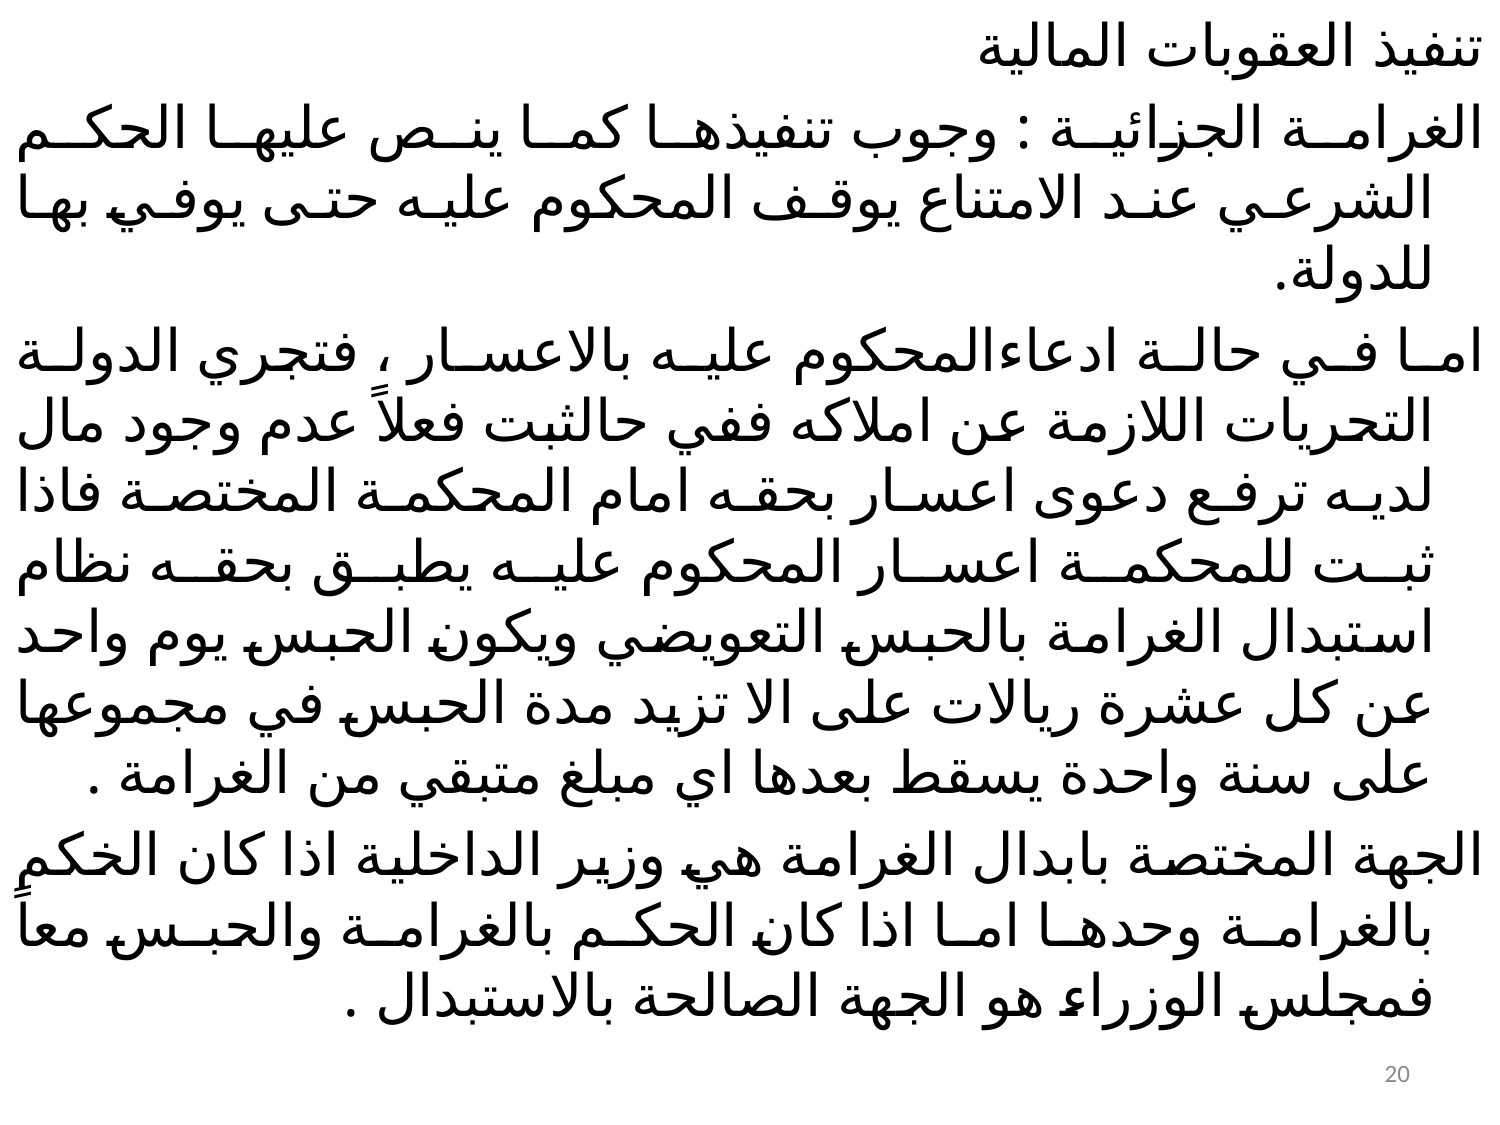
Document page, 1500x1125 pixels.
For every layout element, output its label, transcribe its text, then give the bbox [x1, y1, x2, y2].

slide_number 20 [1074, 1042, 1425, 1103]
list تنفيذ العقوبات المالية الغرامة الجزائية : وجوب تنفيذها كما ينص عليها الحكم الشرعي عند الامتناع يوقف المحكوم عليه حتى يوفي بها للدولة. اما في حالة ادعاءالمحكوم عليه بالاعسار ، فتجري الدولة التحريات اللازمة عن املاكه ففي حالثبت فعلاً عدم وجود مال لديه ترفع دعوى اعسار بحقه امام المحكمة المختصة فاذا ثبت للمحكمة اعسار المحكوم عليه يطبق بحقه نظام استبدال الغرامة بالحبس التعويضي ويكون الحبس يوم واحد عن كل عشرة ريالات على الا تزيد مدة الحبس في مجموعها على سنة واحدة يسقط بعدها اي مبلغ متبقي من الغرامة . الجهة المختصة بابدال الغرامة هي وزير الداخلية اذا كان الخكم بالغرامة وحدها اما اذا كان الحكم بالغرامة والحبس معاً فمجلس الوزراء هو الجهة الصالحة بالاستبدال . [0, 0, 1500, 1088]
